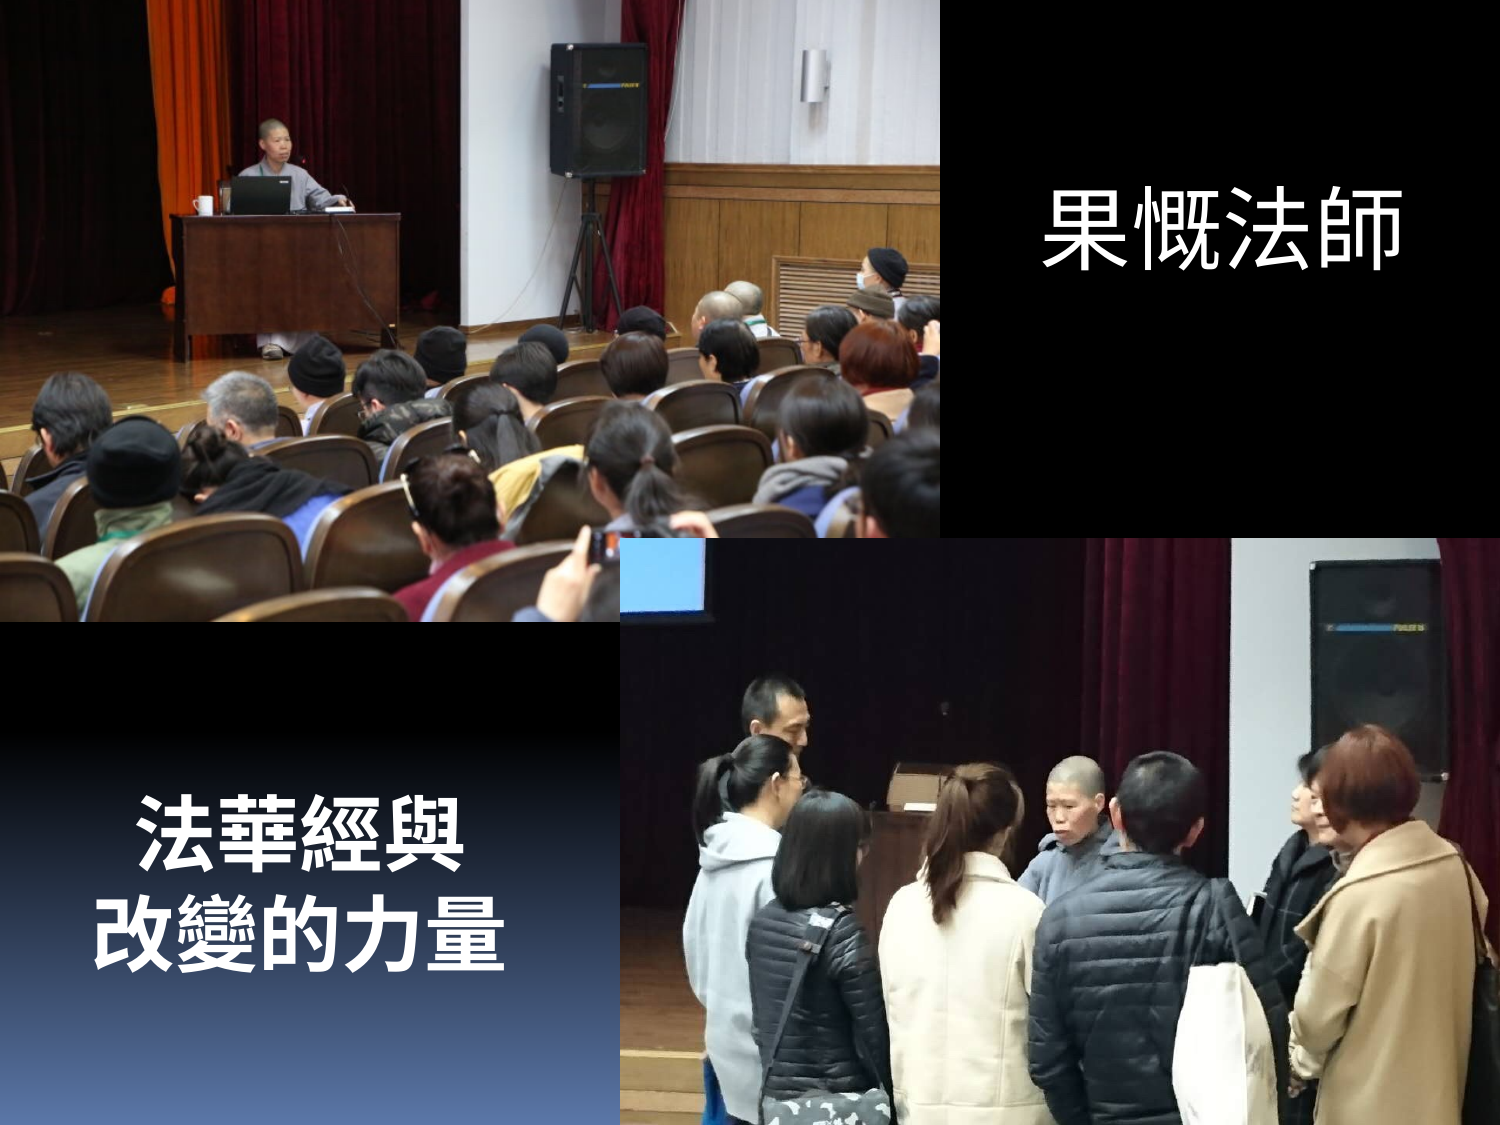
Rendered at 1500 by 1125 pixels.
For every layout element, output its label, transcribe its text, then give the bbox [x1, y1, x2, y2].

picture [0, 0, 941, 622]
picture [619, 538, 1500, 1125]
text_box 法華經與 改變的力量 [77, 775, 523, 990]
text_box 果慨法師 [1024, 164, 1422, 290]
